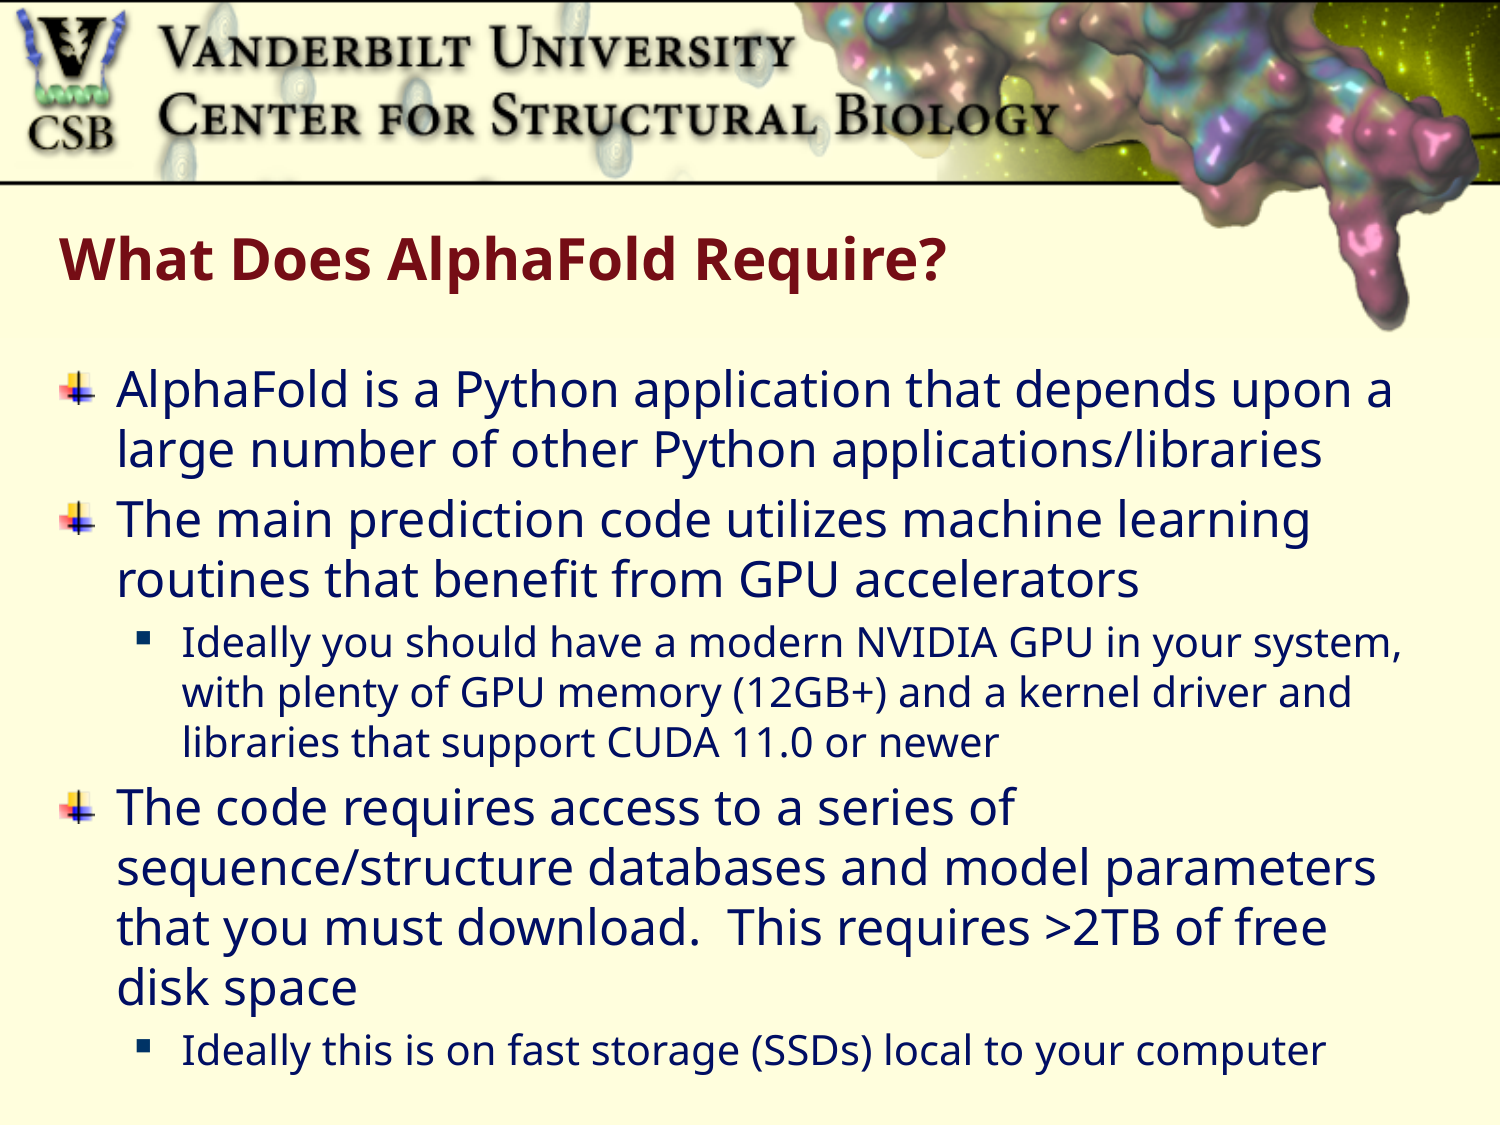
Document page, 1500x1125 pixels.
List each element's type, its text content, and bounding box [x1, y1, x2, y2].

list AlphaFold is a Python application that depends upon a large number of other Python applications/libraries The main prediction code utilizes machine learning routines that benefit from GPU accelerators Ideally you should have a modern NVIDIA GPU in your system, with plenty of GPU memory (12GB+) and a kernel driver and libraries that support CUDA 11.0 or newer The code requires access to a series of sequence/structure databases and model parameters that you must download. This requires >2TB of free disk space Ideally this is on fast storage (SSDs) local to your computer [44, 349, 1451, 1088]
picture [0, 0, 1500, 338]
picture [59, 369, 95, 405]
title What Does AlphaFold Require? [44, 187, 1308, 338]
picture [59, 788, 95, 824]
picture [59, 499, 95, 535]
